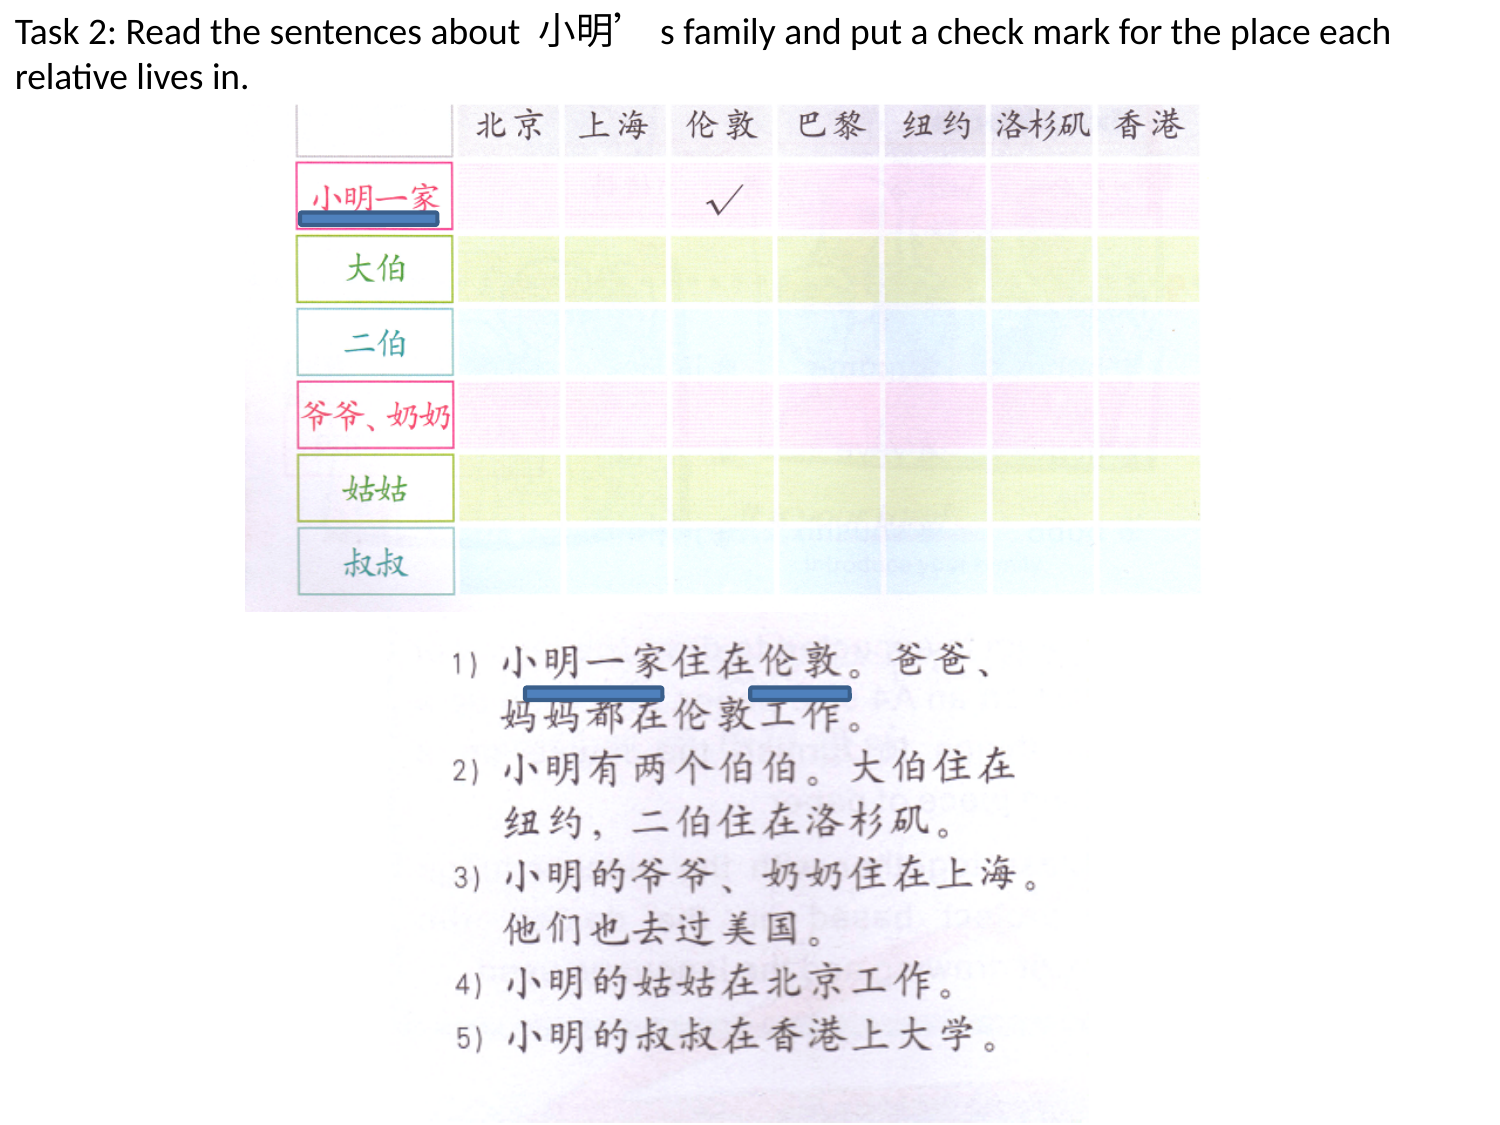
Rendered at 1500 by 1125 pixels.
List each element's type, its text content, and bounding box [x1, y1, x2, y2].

text_box Task 2: Read the sentences about 小明’s family and put a check mark for the place each relative lives in. [1232, 0, 1500, 105]
text_box Task 2: Read the sentences about 小明’s family and put a check mark for the place each relative lives in. [0, 0, 243, 105]
picture [245, 0, 1231, 1124]
